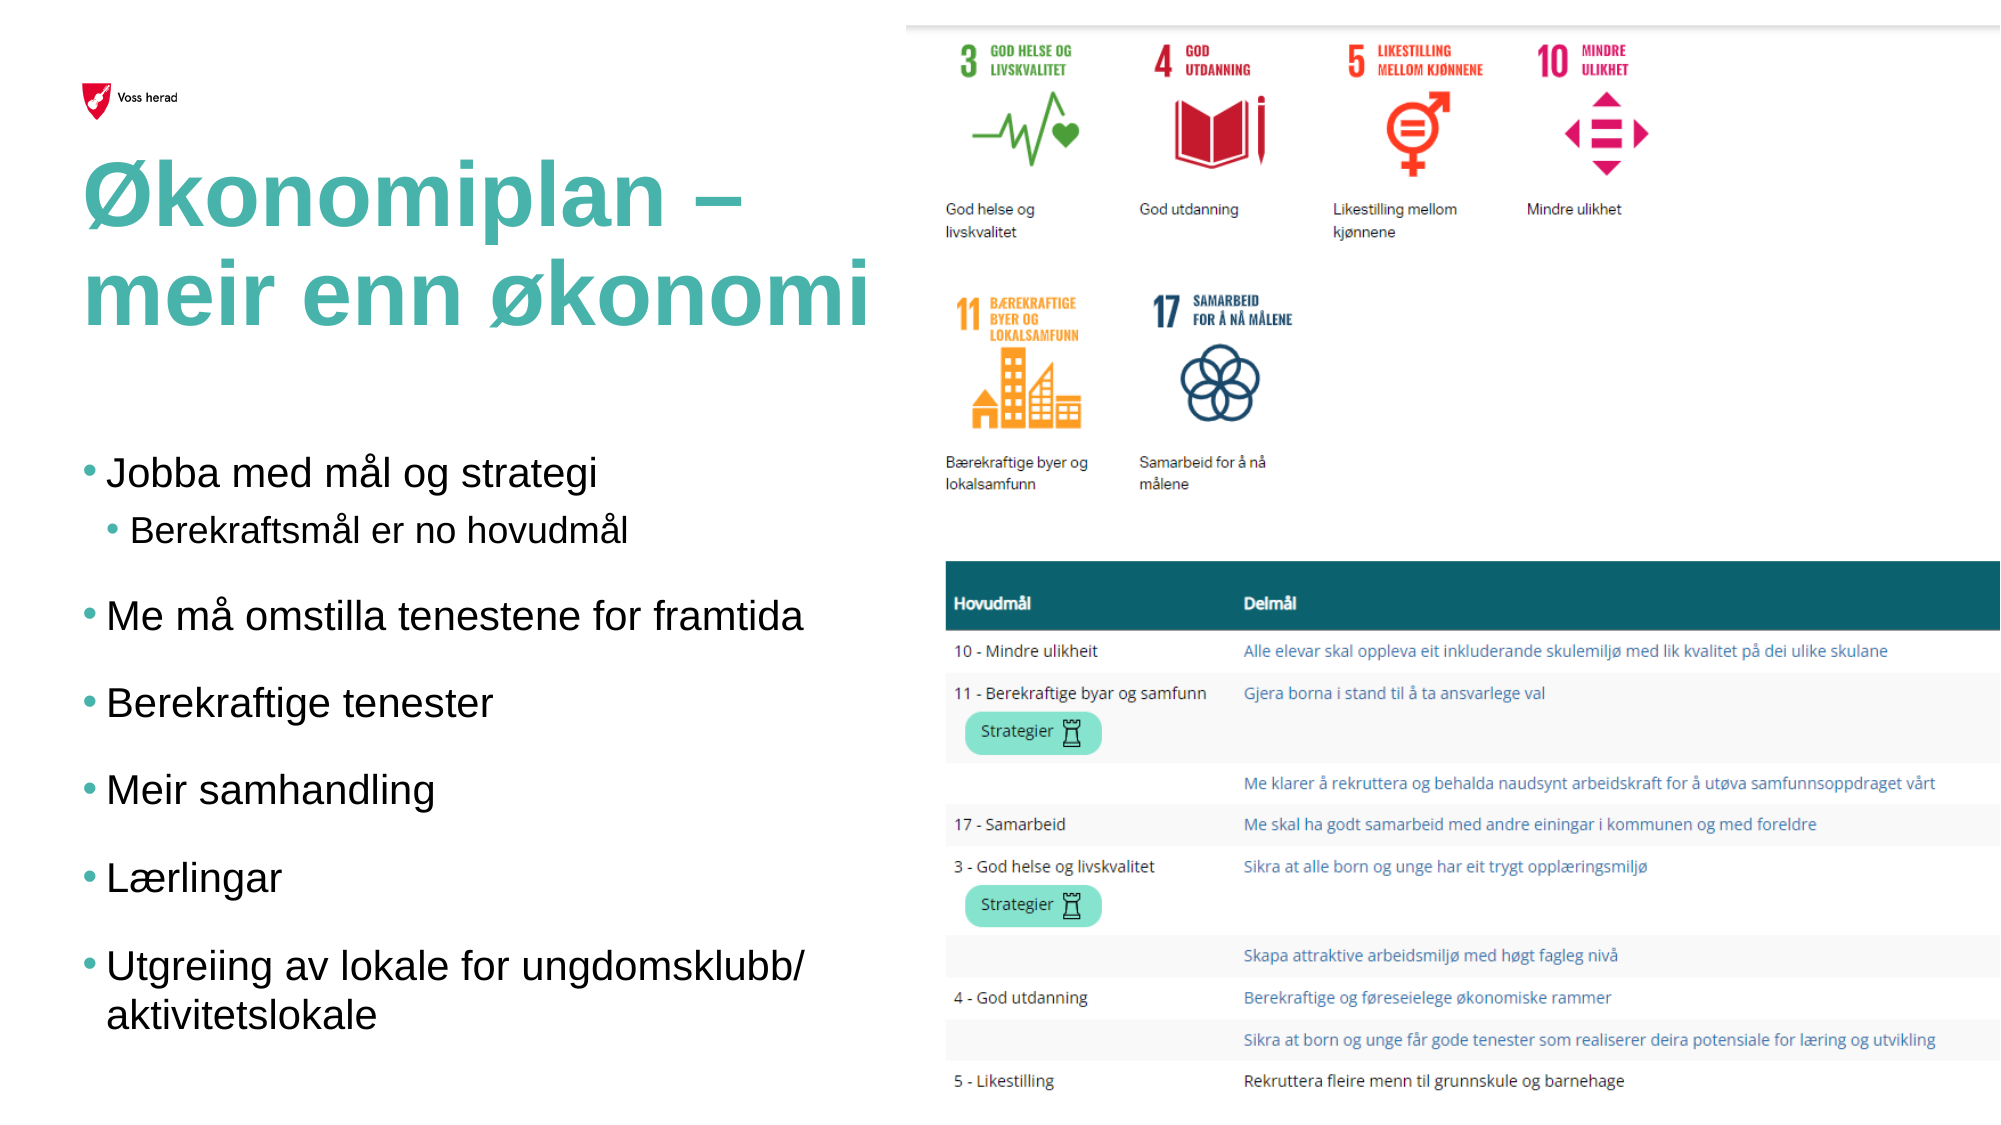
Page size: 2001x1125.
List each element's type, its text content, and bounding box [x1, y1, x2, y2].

list Jobba med mål og strategi Berekraftsmål er no hovudmål Me må omstilla tenestene for framtida Berekraftige tenester Meir samhandling Lærlingar Utgreiing av lokale for ungdomsklubb/ aktivitetslokale [82, 445, 906, 1073]
title Økonomiplan – meir enn økonomi [82, 125, 906, 346]
picture [82, 83, 177, 120]
picture [906, 23, 2000, 1096]
